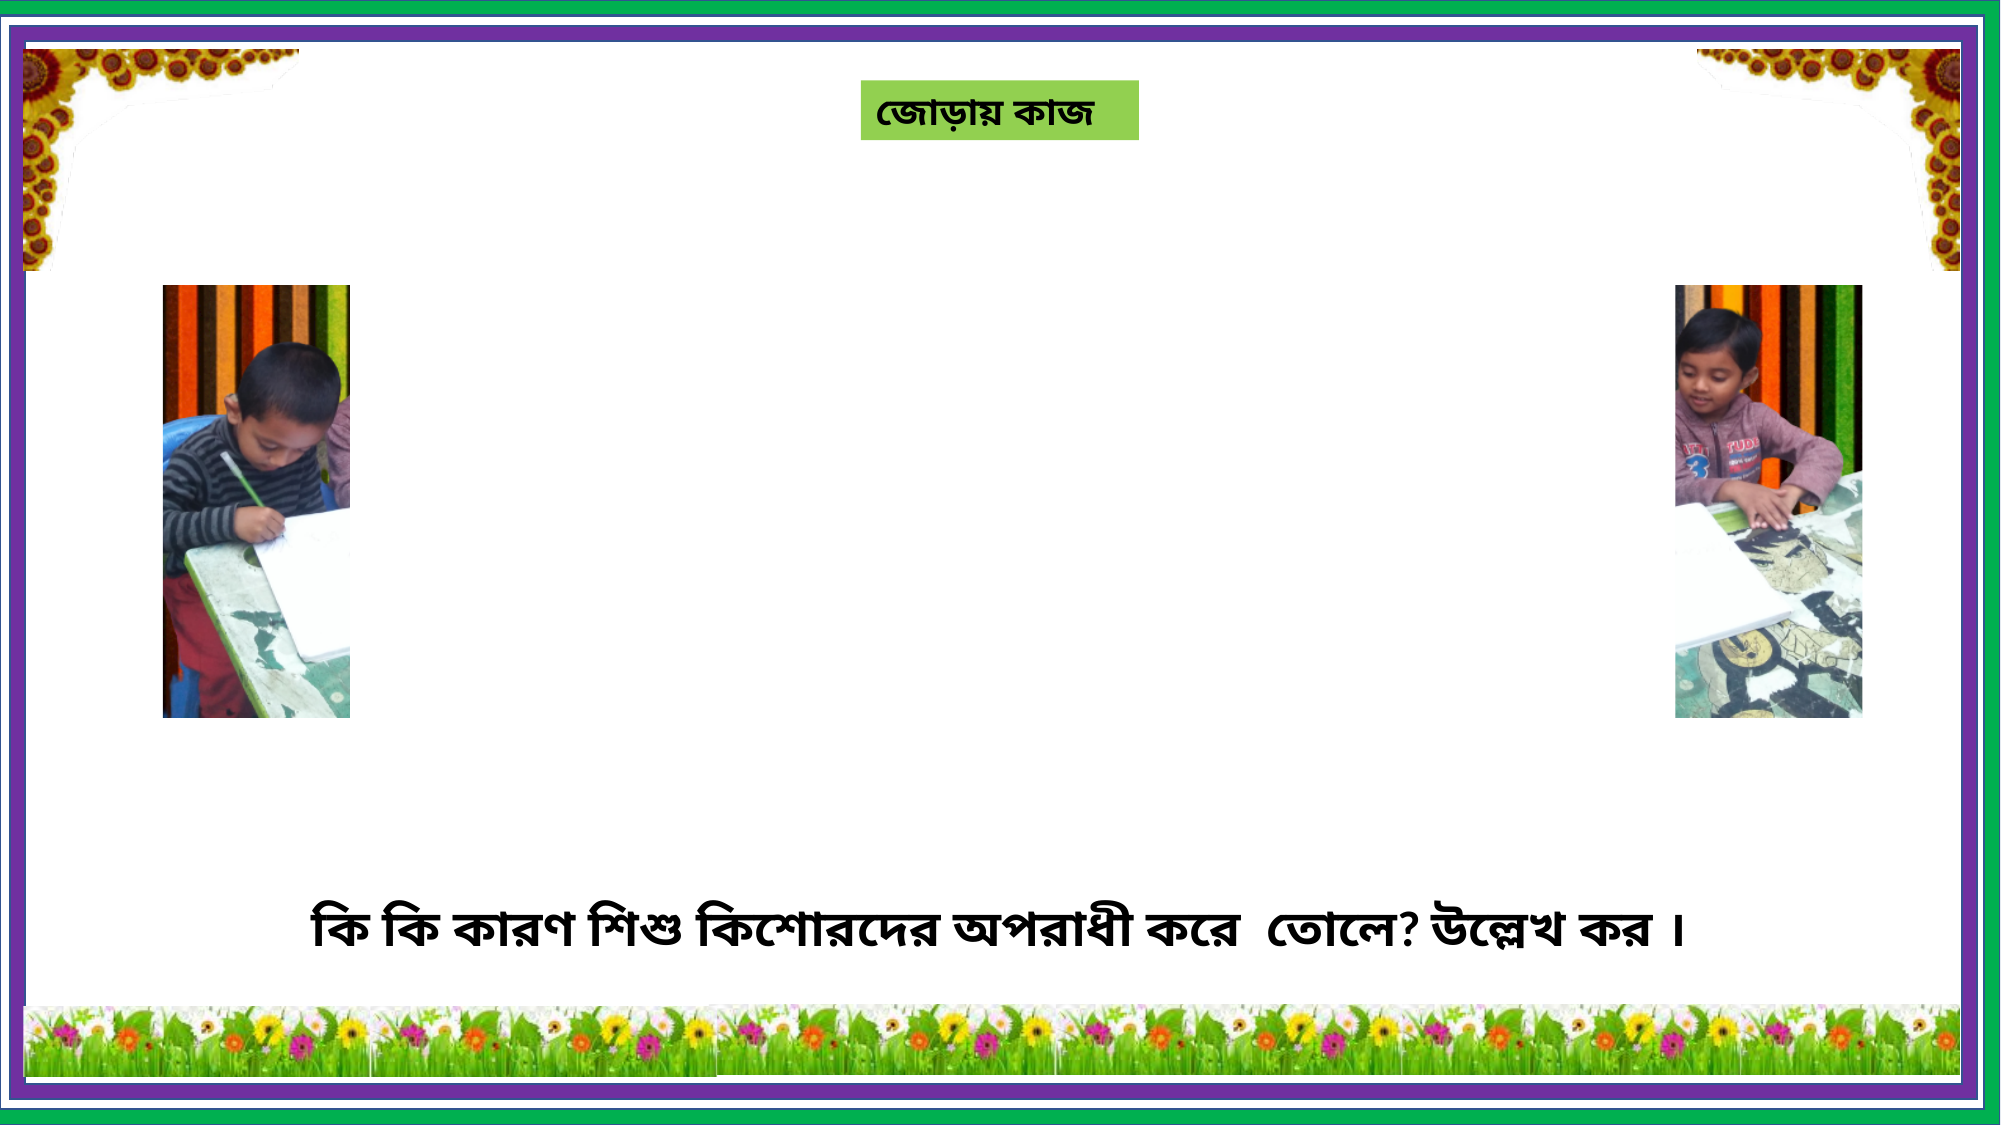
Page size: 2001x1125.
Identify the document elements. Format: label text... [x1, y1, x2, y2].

picture [162, 285, 350, 718]
picture [1697, 49, 1960, 271]
text_box কি কি কারণ শিশু কিশোরদের অপরাধী করে তোলে? উল্লেখ কর । [115, 889, 1829, 964]
picture [23, 1004, 1960, 1077]
picture [23, 49, 299, 271]
text_box জোড়ায় কাজ [860, 80, 1139, 141]
picture [1675, 285, 1863, 718]
